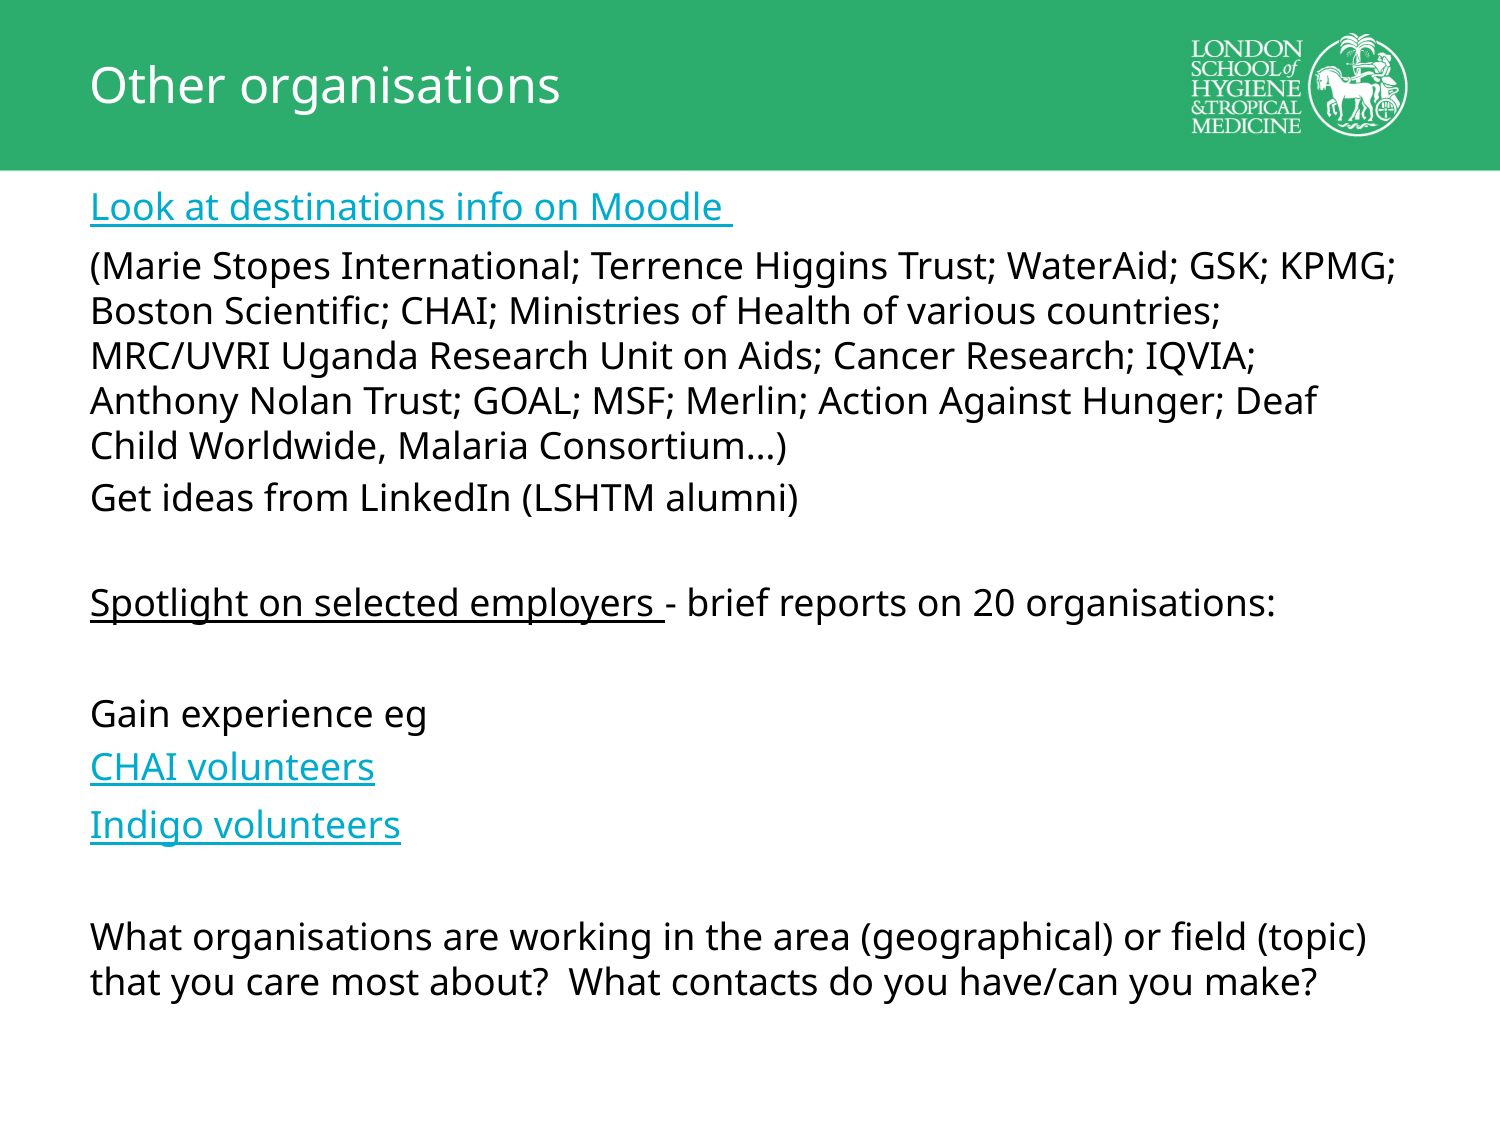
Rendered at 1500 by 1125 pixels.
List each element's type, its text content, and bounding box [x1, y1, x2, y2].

list Look at destinations info on Moodle (Marie Stopes International; Terrence Higgins Trust; WaterAid; GSK; KPMG; Boston Scientific; CHAI; Ministries of Health of various countries; MRC/UVRI Uganda Research Unit on Aids; Cancer Research; IQVIA; Anthony Nolan Trust; GOAL; MSF; Merlin; Action Against Hunger; Deaf Child Worldwide, Malaria Consortium…) Get ideas from LinkedIn (LSHTM alumni) Spotlight on selected employers - brief reports on 20 organisations: Gain experience eg CHAI volunteers Indigo volunteers What organisations are working in the area (geographical) or field (topic) that you care most about? What contacts do you have/can you make? [75, 175, 1425, 1034]
title Other organisations [75, 45, 1175, 148]
picture [0, 0, 1500, 1125]
